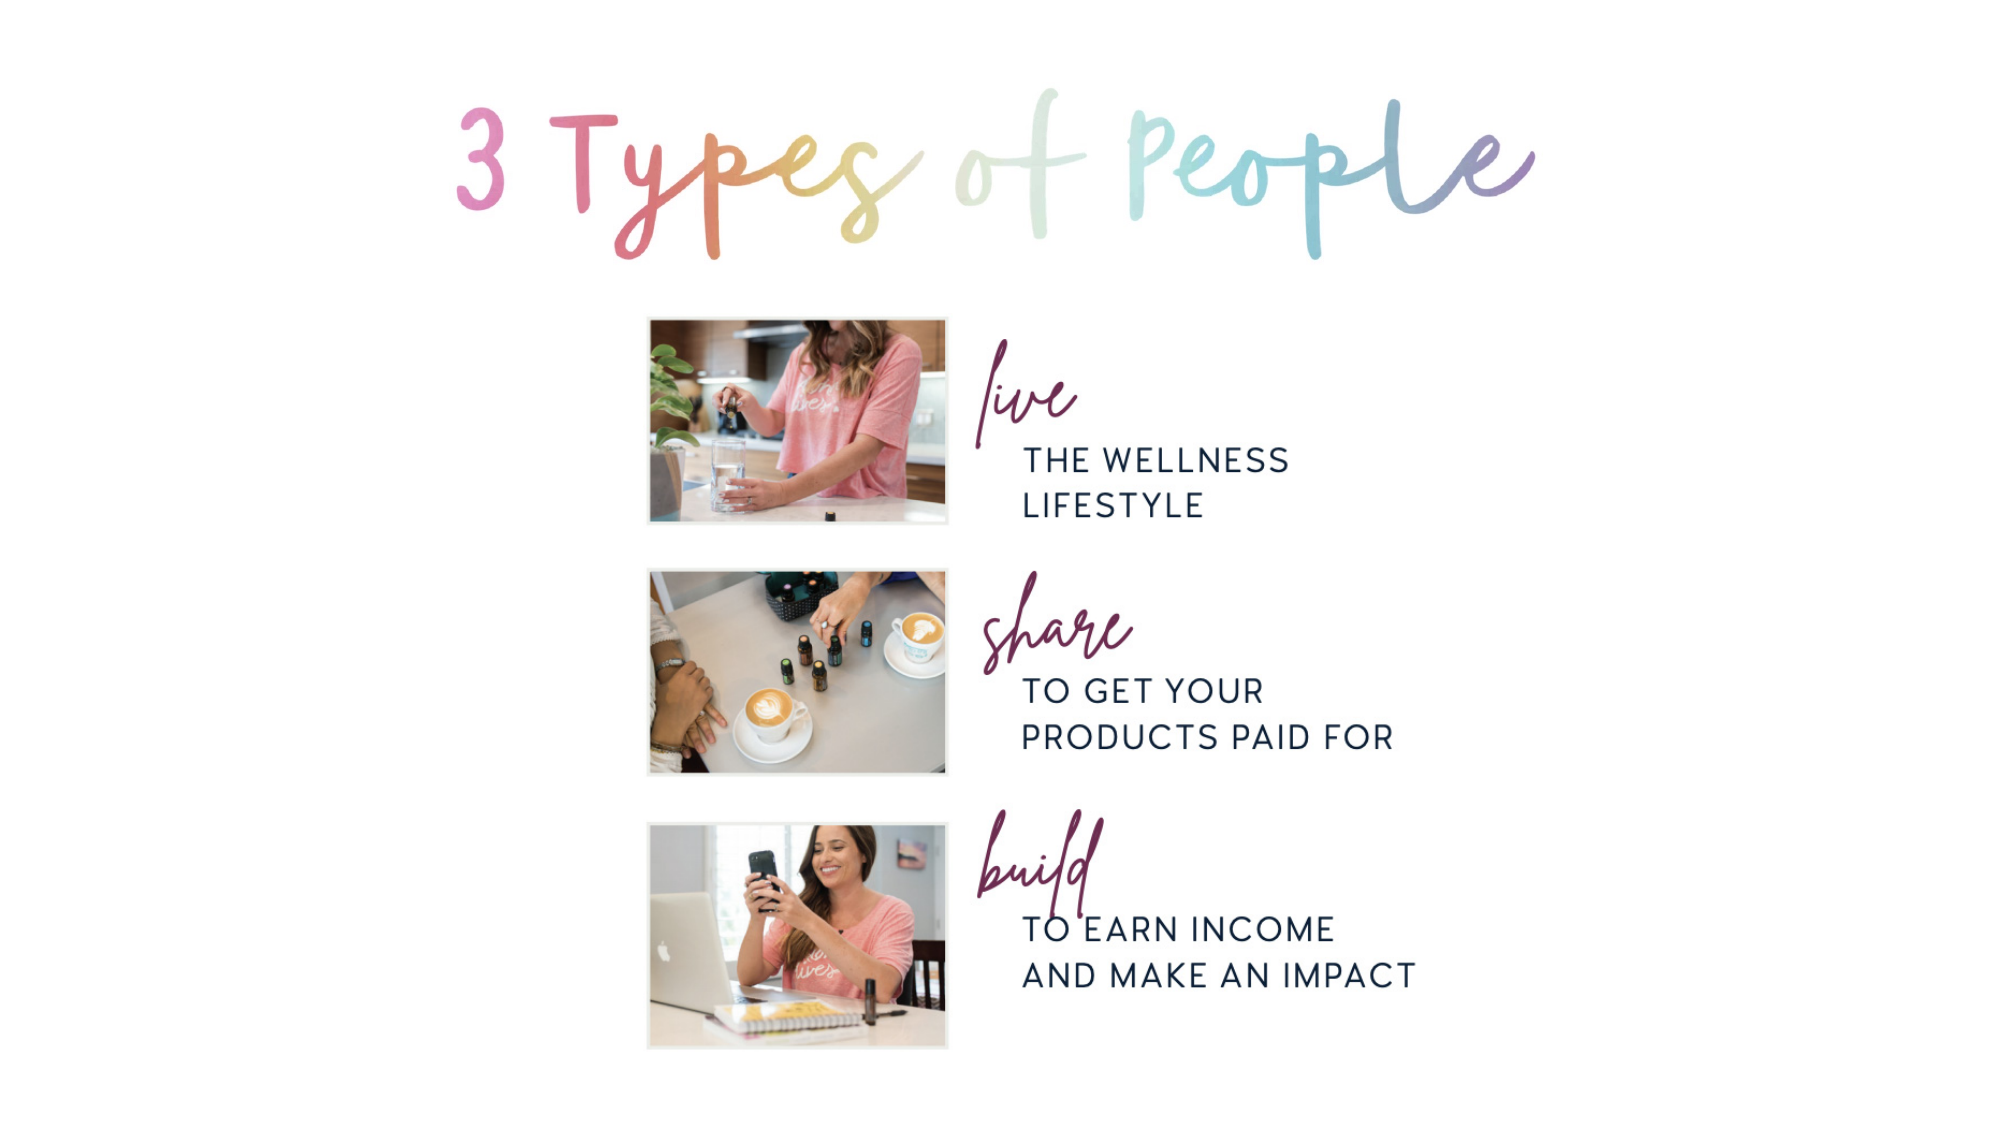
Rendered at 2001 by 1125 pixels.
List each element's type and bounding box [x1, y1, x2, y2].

picture [393, 0, 1561, 1099]
